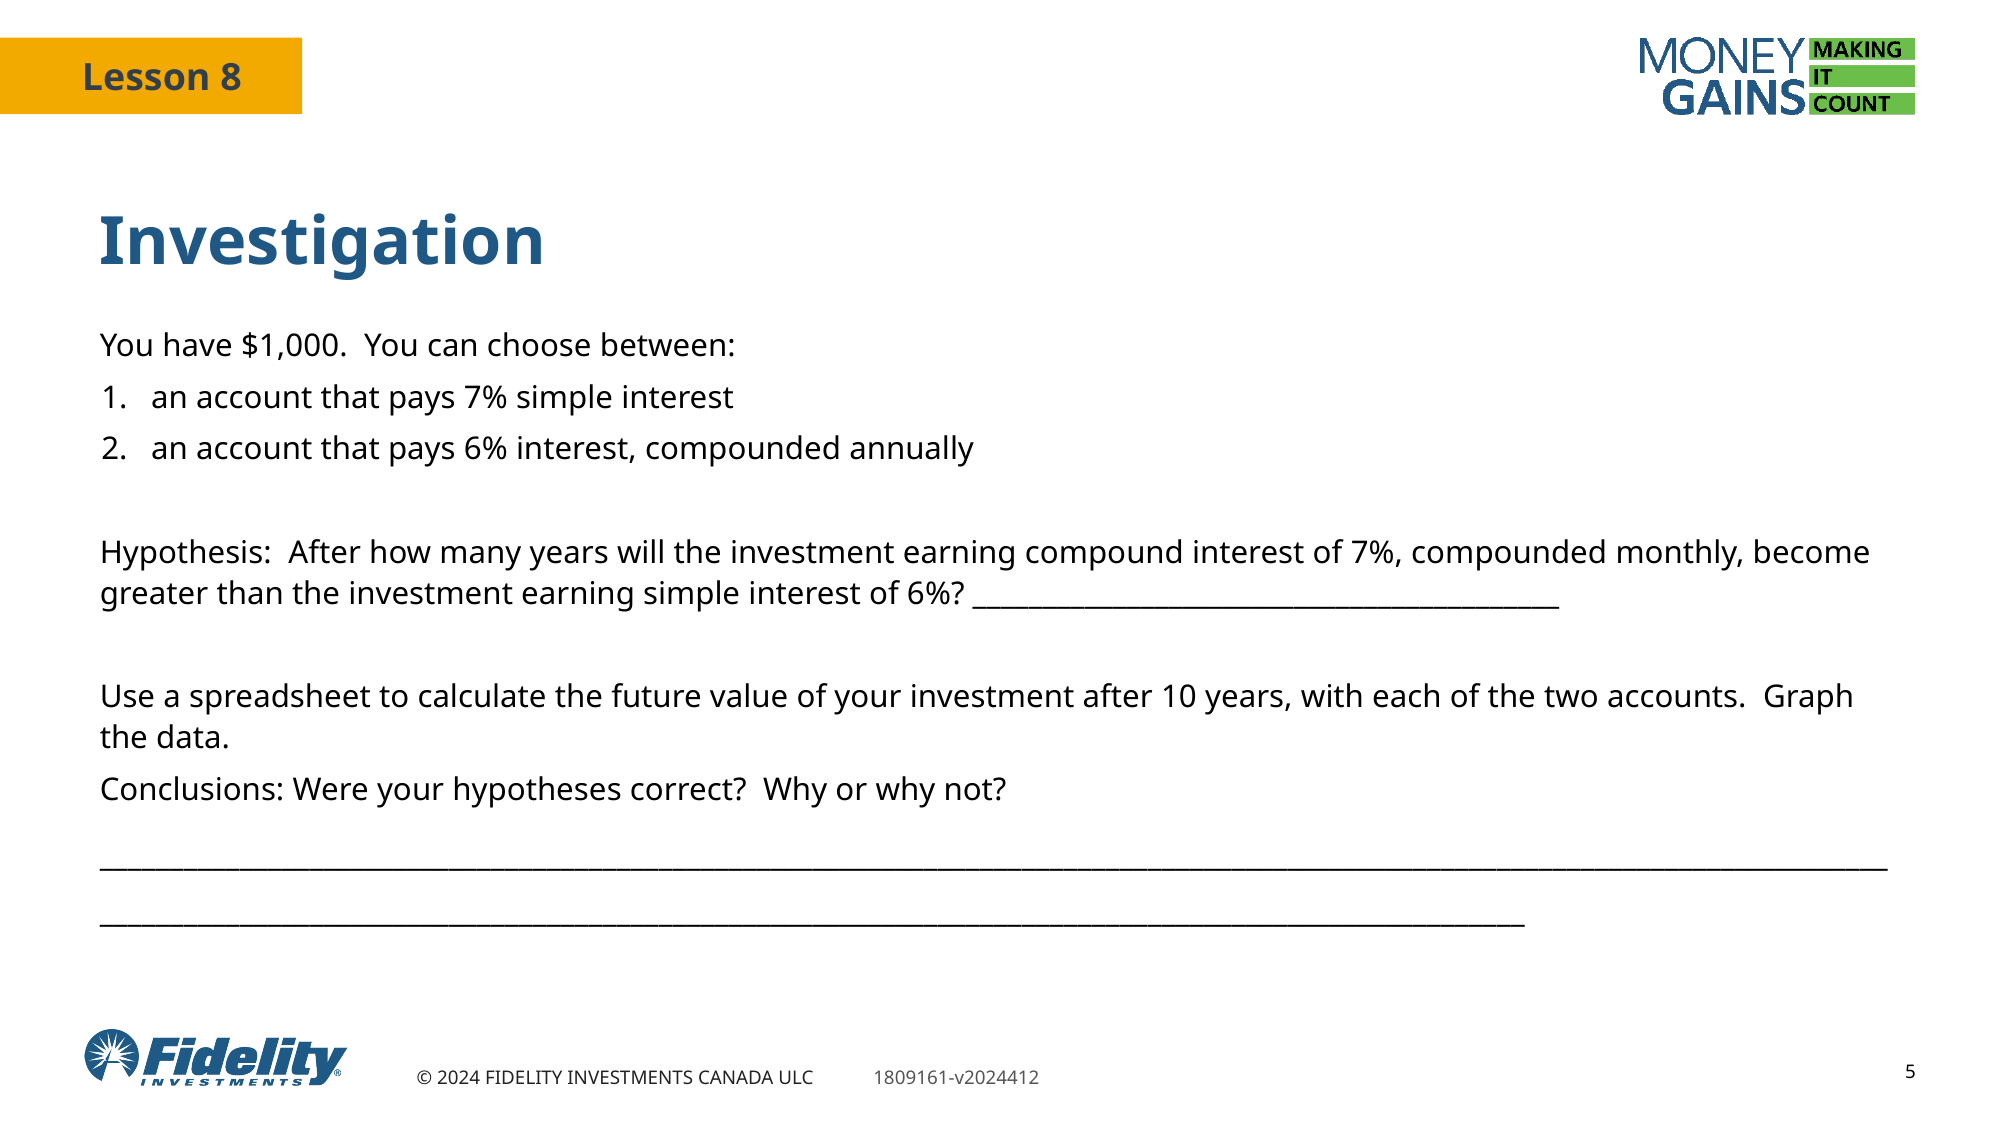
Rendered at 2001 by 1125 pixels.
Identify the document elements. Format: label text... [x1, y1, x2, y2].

title Investigation [84, 190, 1916, 278]
picture [1640, 37, 1915, 115]
slide_number 5 [1826, 1058, 1931, 1087]
text_box You have $1,000. You can choose between: an account that pays 7% simple interest an account that pays 6% interest, compounded annually Hypothesis: After how many years will the investment earning compound interest of 7%, compounded monthly, become greater than the investment earning simple interest of 6%? __________________________________________ Use a spreadsheet to calculate the future value of your investment after 10 years, with each of the two accounts. Graph the data. Conclusions: Were your hypotheses correct? Why or why not? ______________________________________________________________________________________________________________________________________________________________________________________________________________________________________ [84, 314, 1916, 1031]
picture [84, 1031, 348, 1086]
